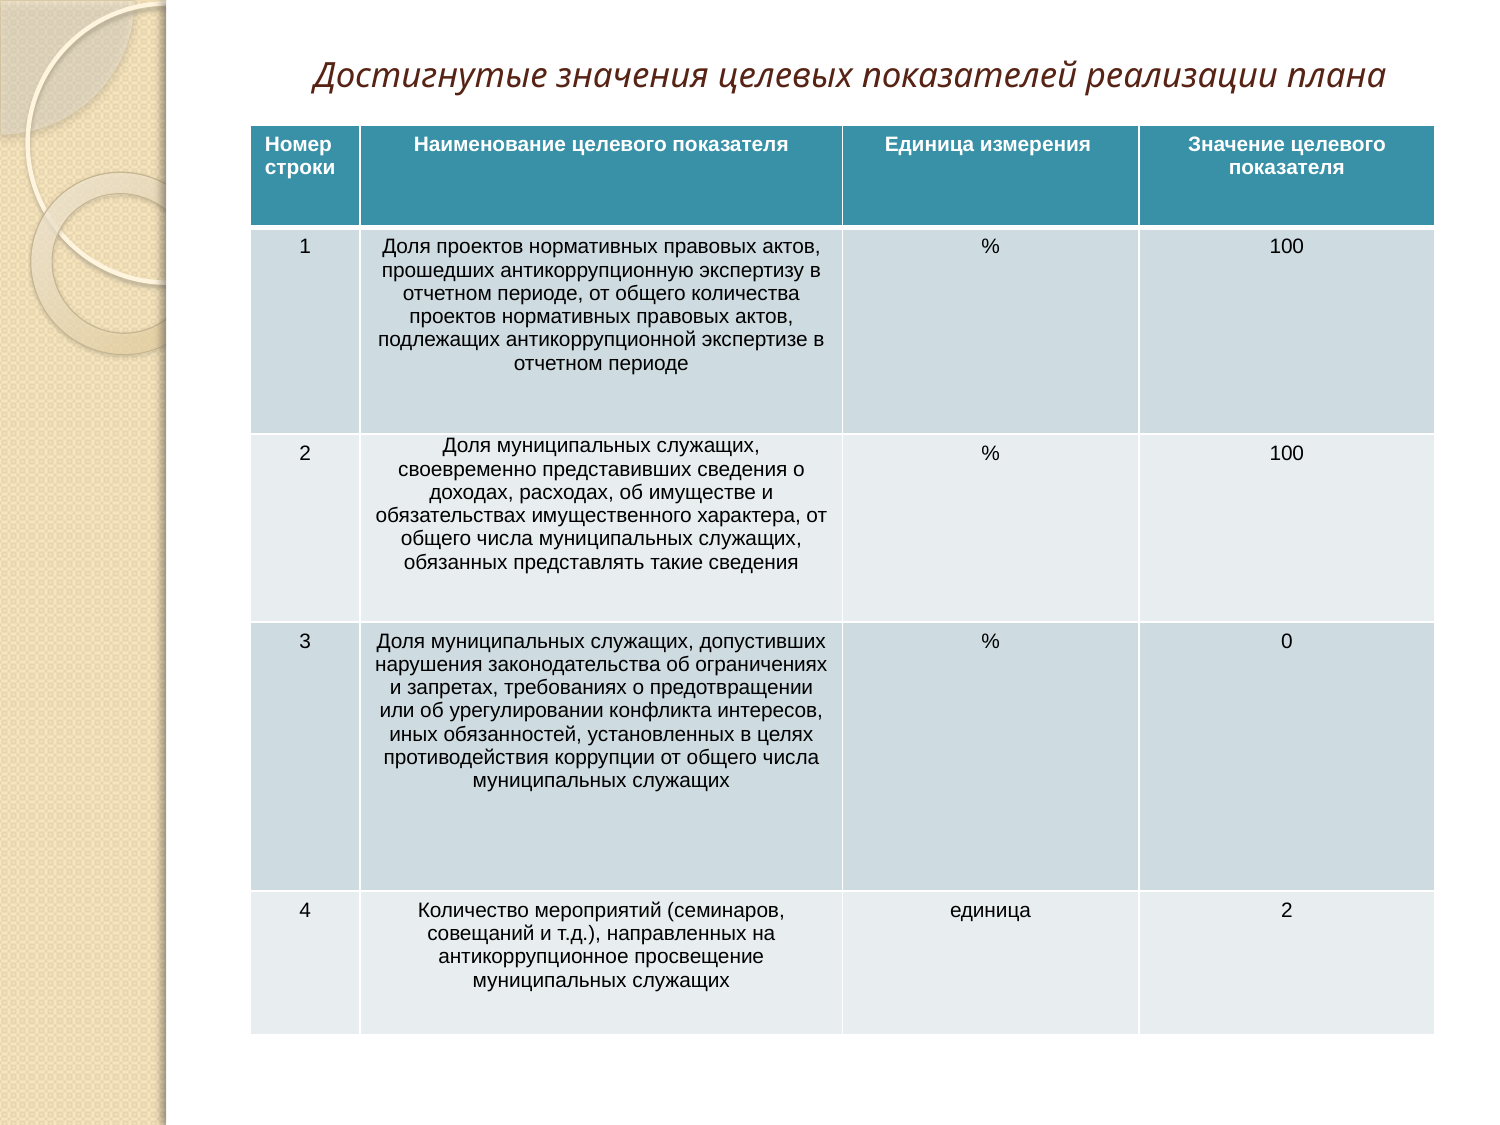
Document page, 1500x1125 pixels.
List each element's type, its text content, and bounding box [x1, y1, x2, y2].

table_cell Доля проектов нормативных правовых актов, прошедших антикоррупционную экспертизу в отчетном периоде, от общего количества проектов нормативных правовых актов, подлежащих антикоррупционной экспертизе в отчетном периоде [361, 230, 842, 433]
table_cell 100 [1140, 435, 1434, 621]
table_cell 0 [1140, 623, 1434, 890]
table_cell Количество мероприятий (семинаров, совещаний и т.д.), направленных на антикоррупционное просвещение муниципальных служащих [361, 892, 842, 1034]
table_cell Доля муниципальных служащих, своевременно представивших сведения о доходах, расходах, об имуществе и обязательствах имущественного характера, от общего числа муниципальных служащих, обязанных представлять такие сведения [361, 435, 842, 621]
table_cell 1 [251, 230, 359, 433]
table_header Номер строки [251, 126, 359, 225]
table_header Единица измерения [843, 126, 1138, 225]
table_cell Доля муниципальных служащих, допустивших нарушения законодательства об ограничениях и запретах, требованиях о предотвращении или об урегулировании конфликта интересов, иных обязанностей, установленных в целях противодействия коррупции от общего числа муниципальных служащих [361, 623, 842, 890]
table_cell единица [843, 892, 1138, 1034]
table_header Наименование целевого показателя [361, 126, 842, 225]
title Достигнутые значения целевых показателей реализации плана [235, 45, 1466, 102]
table_cell 3 [251, 623, 359, 890]
table_cell 2 [251, 435, 359, 621]
table_cell 100 [1140, 230, 1434, 433]
table_cell % [843, 623, 1138, 890]
table_cell % [843, 435, 1138, 621]
table_cell 2 [1140, 892, 1434, 1034]
table_cell 4 [251, 892, 359, 1034]
table_header Значение целевого показателя [1140, 126, 1434, 225]
table_cell % [843, 230, 1138, 433]
